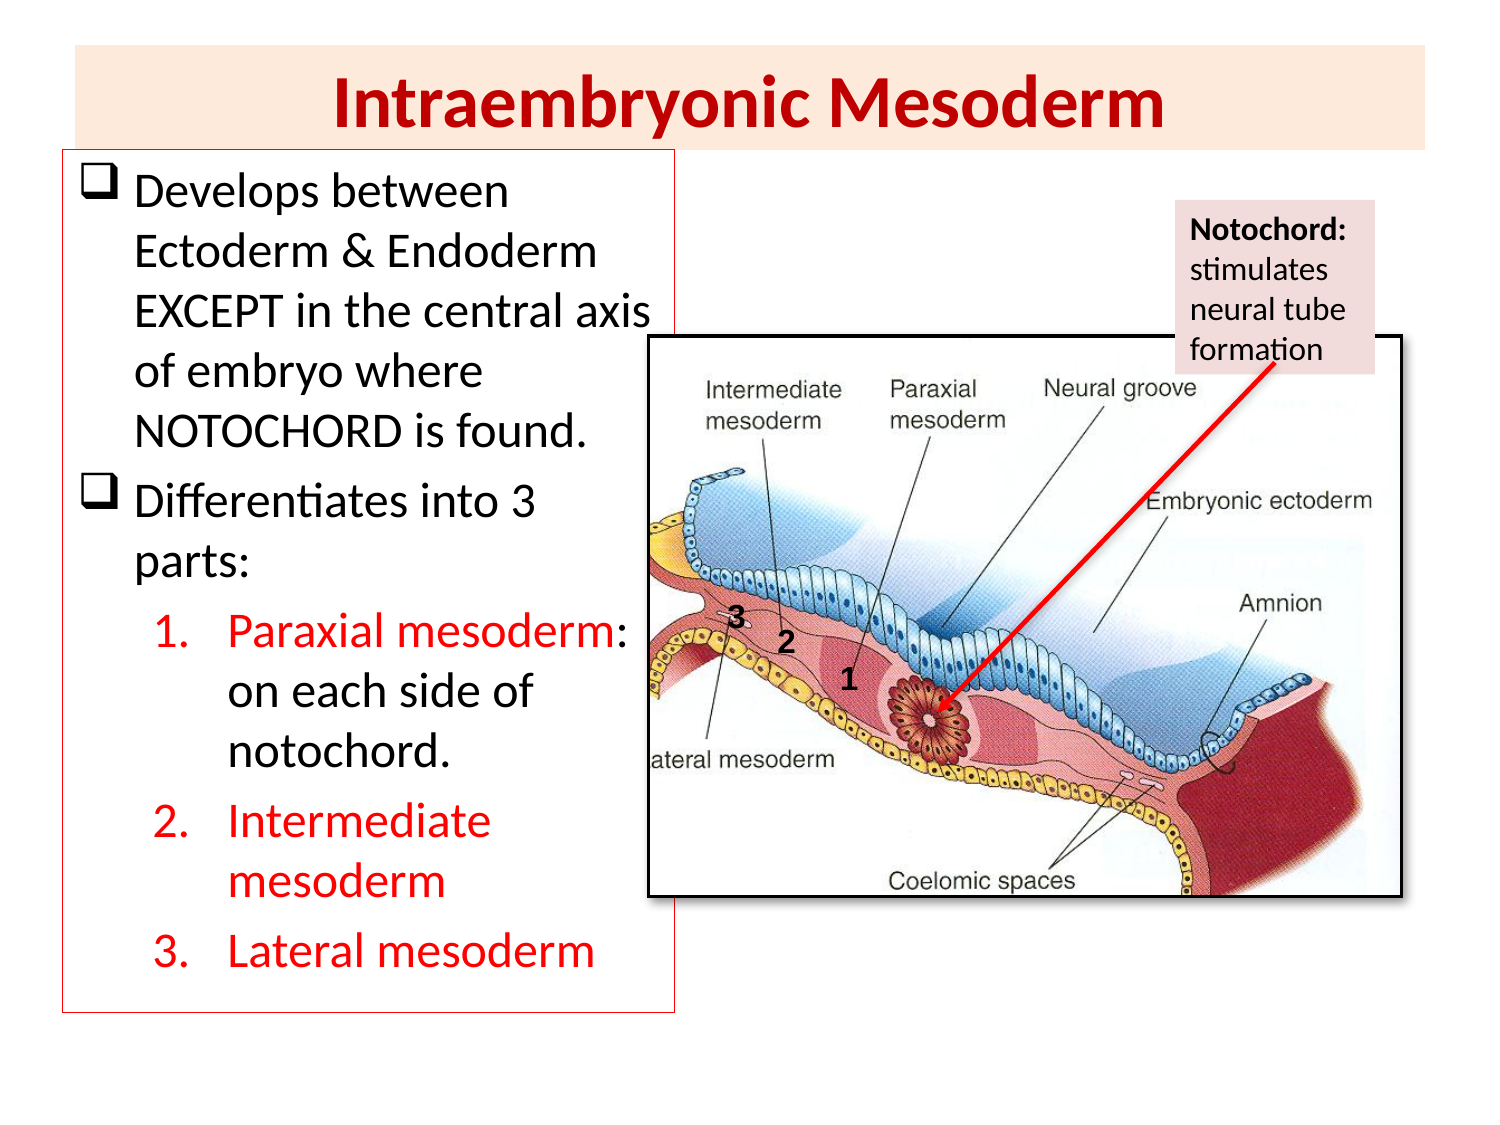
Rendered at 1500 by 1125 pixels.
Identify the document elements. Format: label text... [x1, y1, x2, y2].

title Intraembryonic Mesoderm [75, 45, 1425, 150]
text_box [930, 368, 1282, 707]
text_box Notochord: stimulates neural tube formation [1175, 199, 1375, 335]
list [649, 337, 1401, 896]
list Develops between Ectoderm & Endoderm EXCEPT in the central axis of embryo where NOTOCHORD is found. Differentiates into 3 parts: Paraxial mesoderm: on each side of notochord. Intermediate mesoderm Lateral mesoderm [62, 149, 675, 1013]
